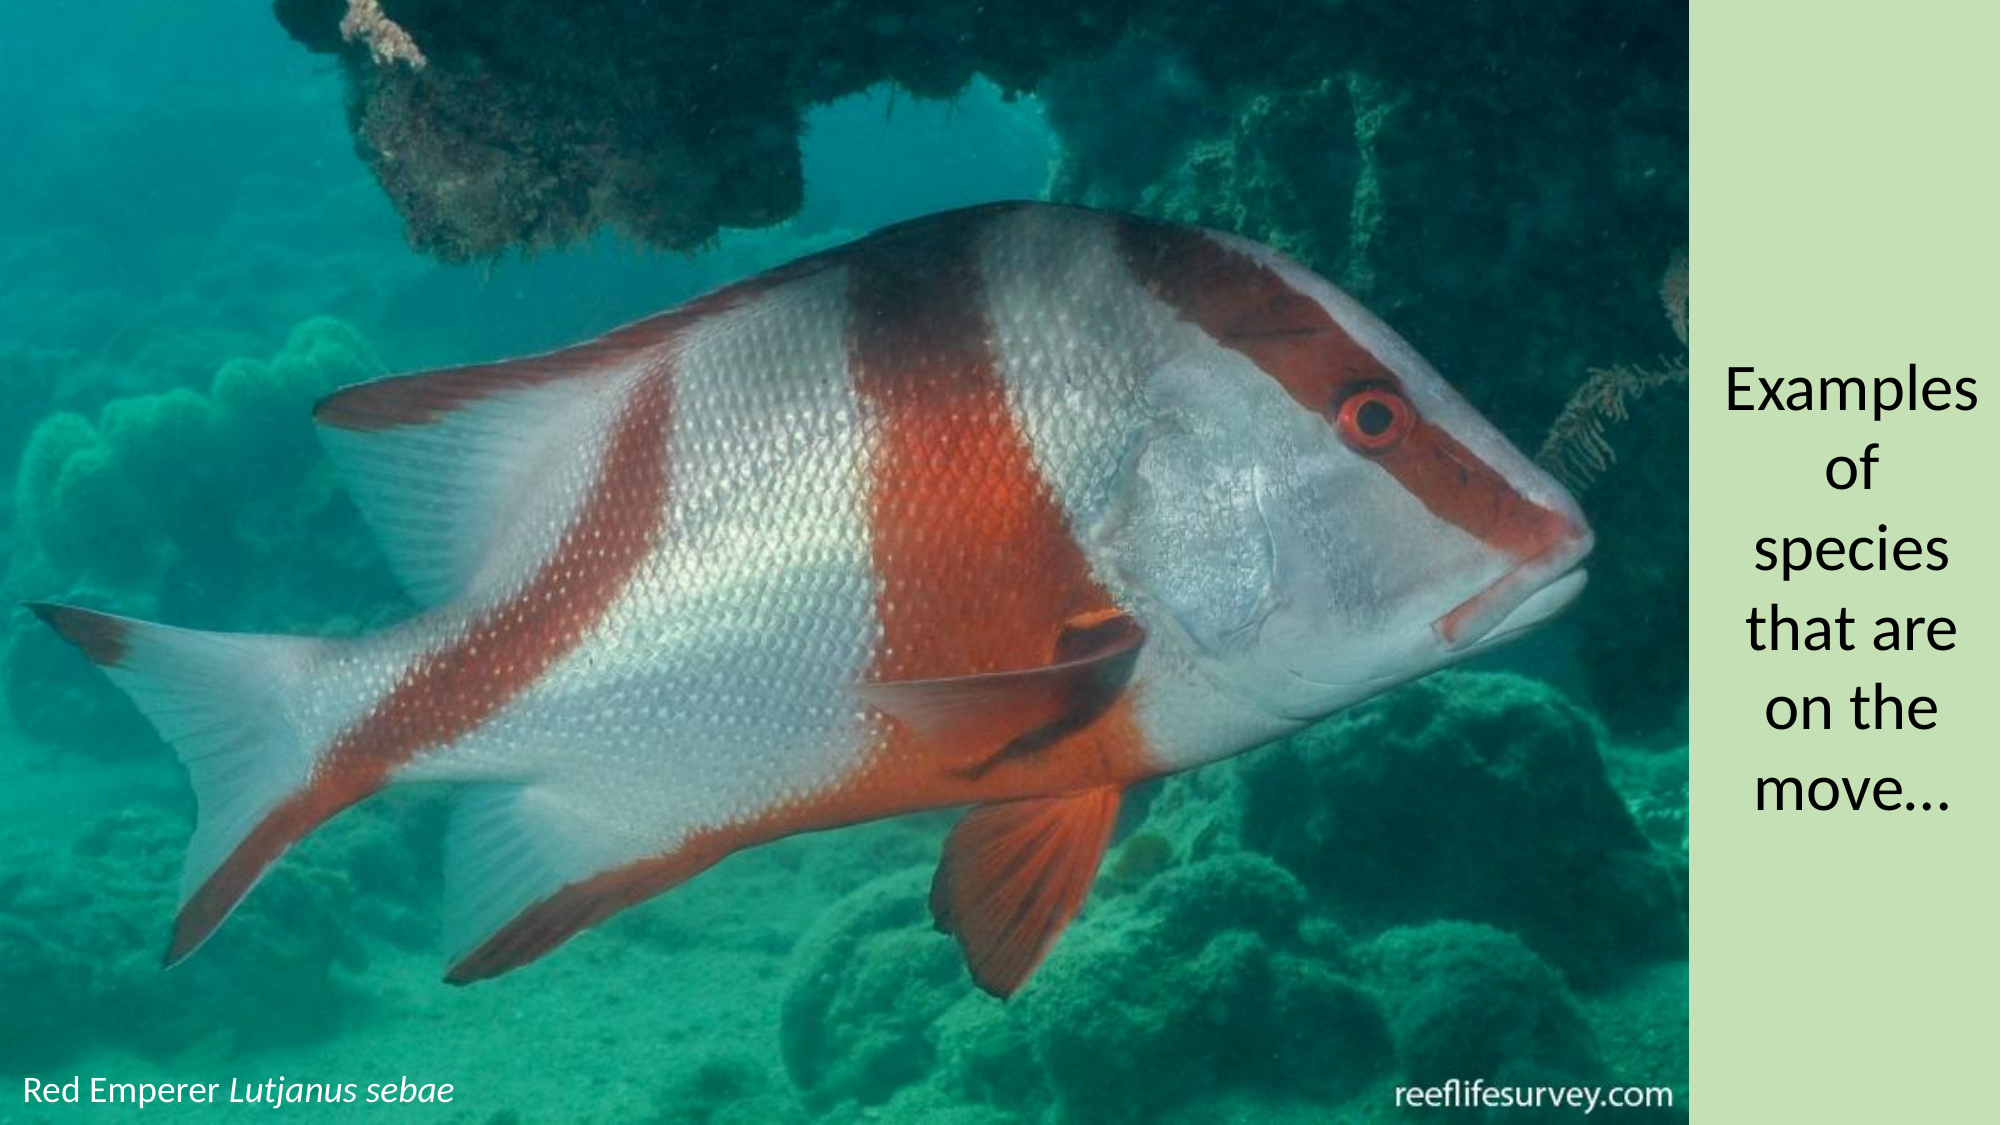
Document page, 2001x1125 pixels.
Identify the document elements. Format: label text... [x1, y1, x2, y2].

text_box Examples of species that are on the move… [1704, 336, 2000, 831]
picture [0, 0, 1690, 1125]
